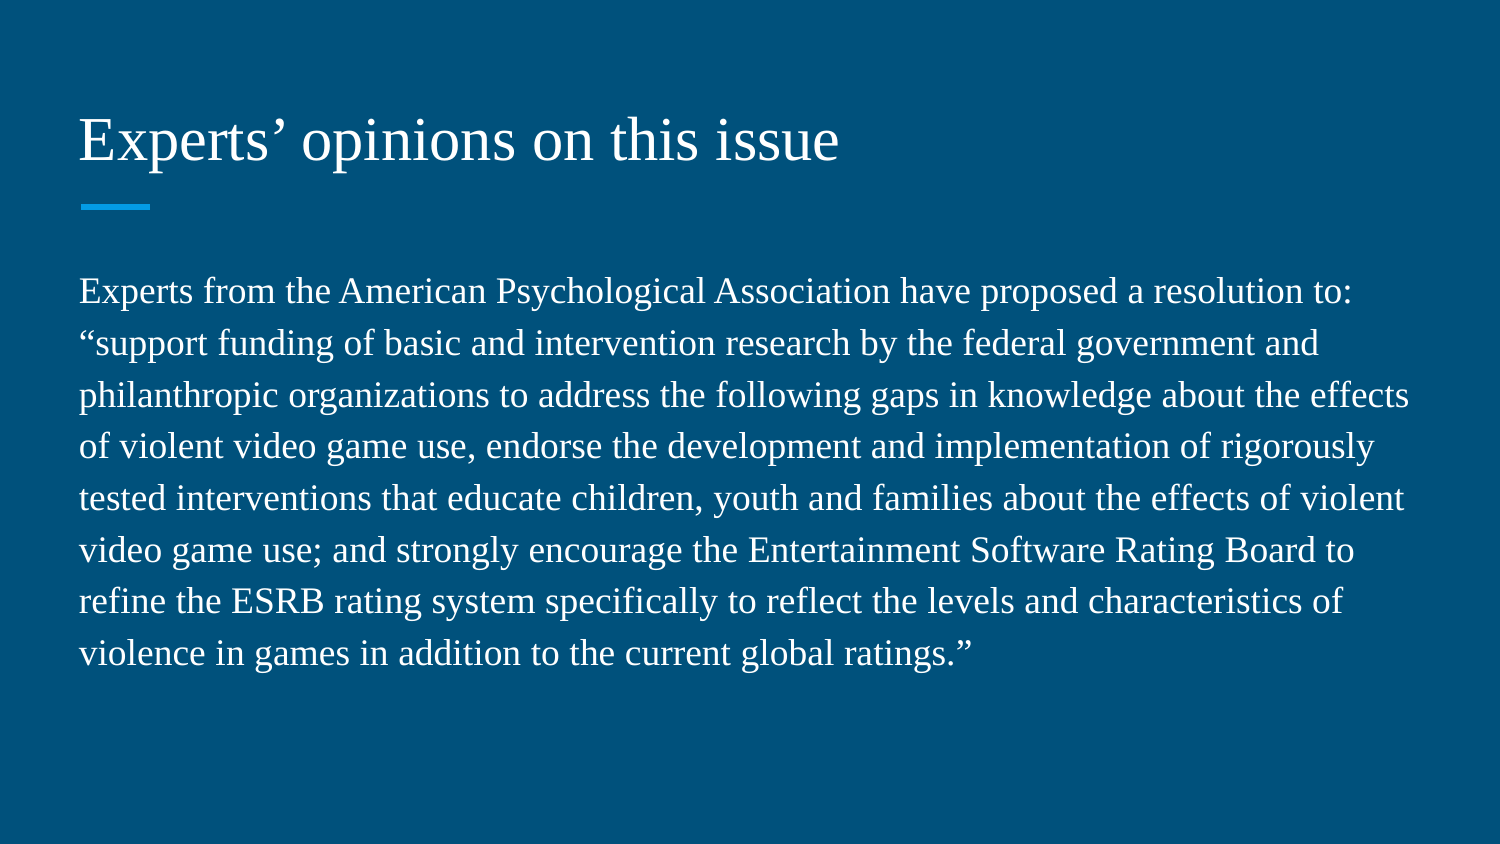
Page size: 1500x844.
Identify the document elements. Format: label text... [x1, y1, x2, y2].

list Experts from the American Psychological Association have proposed a resolution to: “support funding of basic and intervention research by the federal government and philanthropic organizations to address the following gaps in knowledge about the effects of violent video game use, endorse the development and implementation of rigorously tested interventions that educate children, youth and families about the effects of violent video game use; and strongly encourage the Entertainment Software Rating Board to refine the ESRB rating system specifically to reflect the levels and characteristics of violence in games in addition to the current global ratings.” [63, 244, 1437, 750]
title Experts’ opinions on this issue [63, 75, 1437, 188]
